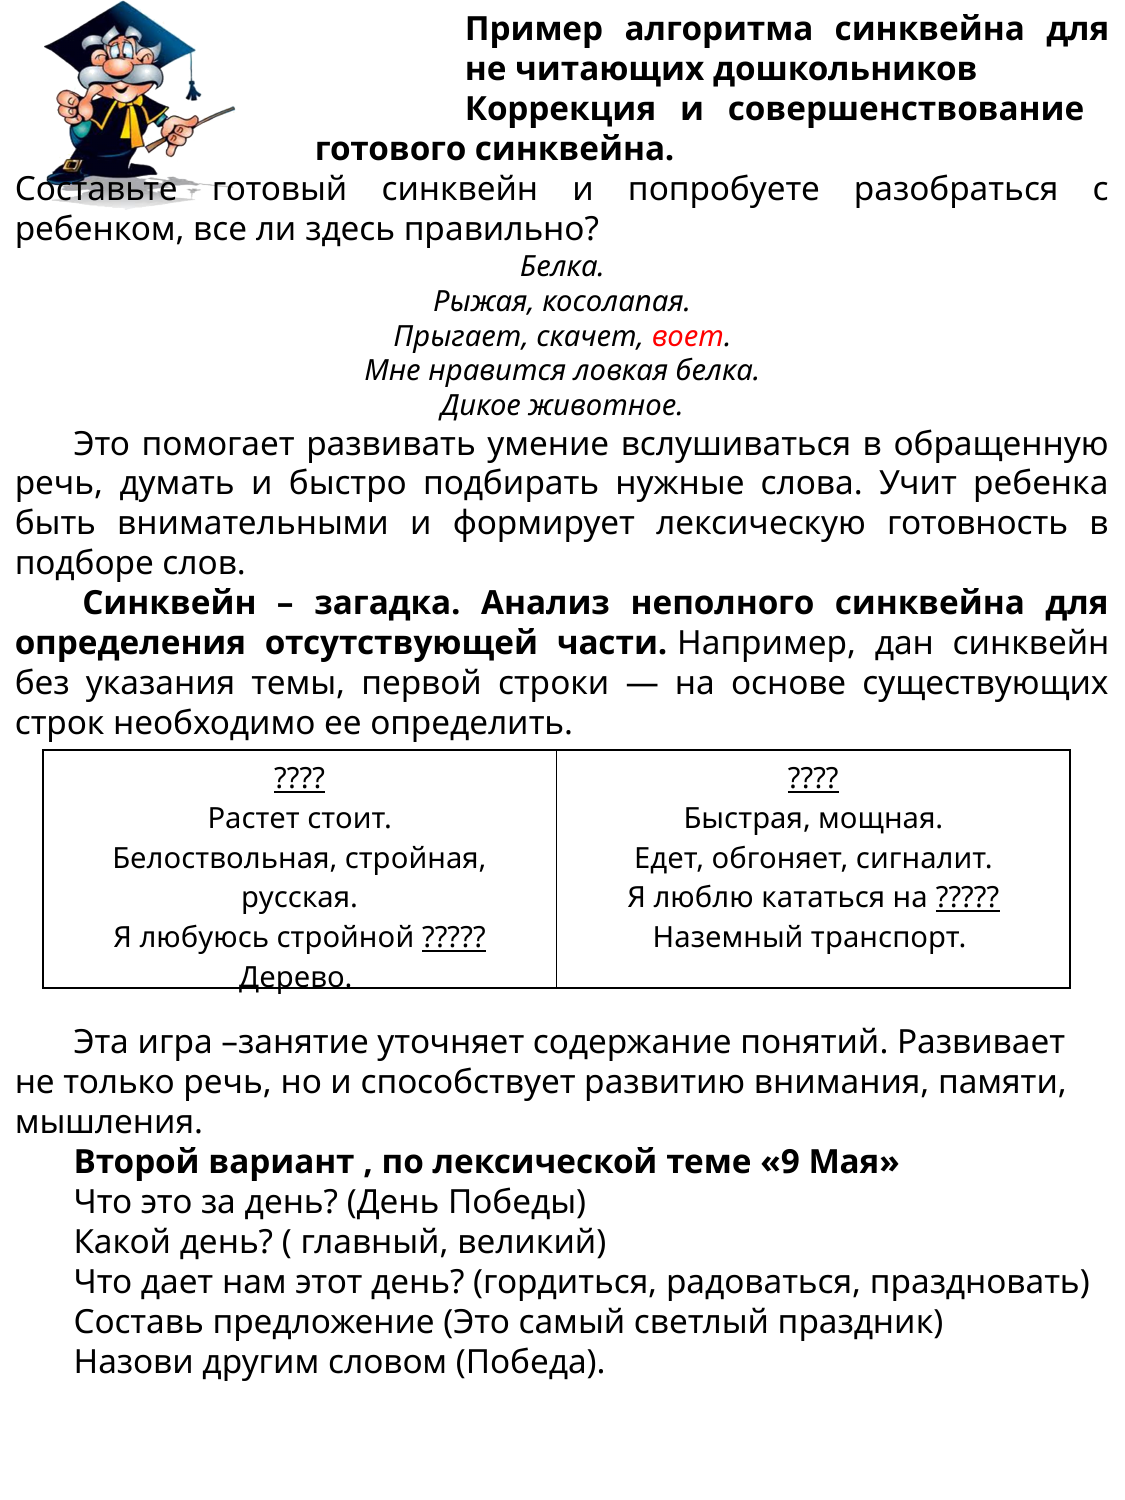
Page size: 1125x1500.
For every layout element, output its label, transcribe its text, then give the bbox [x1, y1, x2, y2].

table_header ???? Растет стоит. Белоствольная, стройная, русская. Я любуюсь стройной ????? Дерево. [44, 751, 556, 987]
picture [0, 0, 280, 210]
table_header ???? Быстрая, мощная. Едет, обгоняет, сигналит. Я люблю кататься на ????? Наземный транспорт. [557, 751, 1069, 987]
text_box Пример алгоритма синквейна для не читающих дошкольников Коррекция и совершенствование готового синквейна. Составьте готовый синквейн и попробуете разобраться с ребенком, все ли здесь правильно? Белка. Рыжая, косолапая. Прыгает, скачет, воет. Мне нравится ловкая белка. Дикое животное. Это помогает развивать умение вслушиваться в обращенную речь, думать и быстро подбирать нужные слова. Учит ребенка быть внимательными и формирует лексическую готовность в подборе слов. Синквейн – загадка. Анализ неполного синквейна для определения отсутствующей части. Например, дан синквейн без указания темы, первой строки — на основе существующих строк необходимо ее определить. Эта игра –занятие уточняет содержание понятий. Развивает не только речь, но и способствует развитию внимания, памяти, мышления. Второй вариант , по лексической теме «9 Мая» Что это за день? (День Победы) Какой день? ( главный, великий) Что дает нам этот день? (гордиться, радоваться, праздновать) Составь предложение (Это самый светлый праздник) Назови другим словом (Победа). [0, 0, 1125, 1388]
